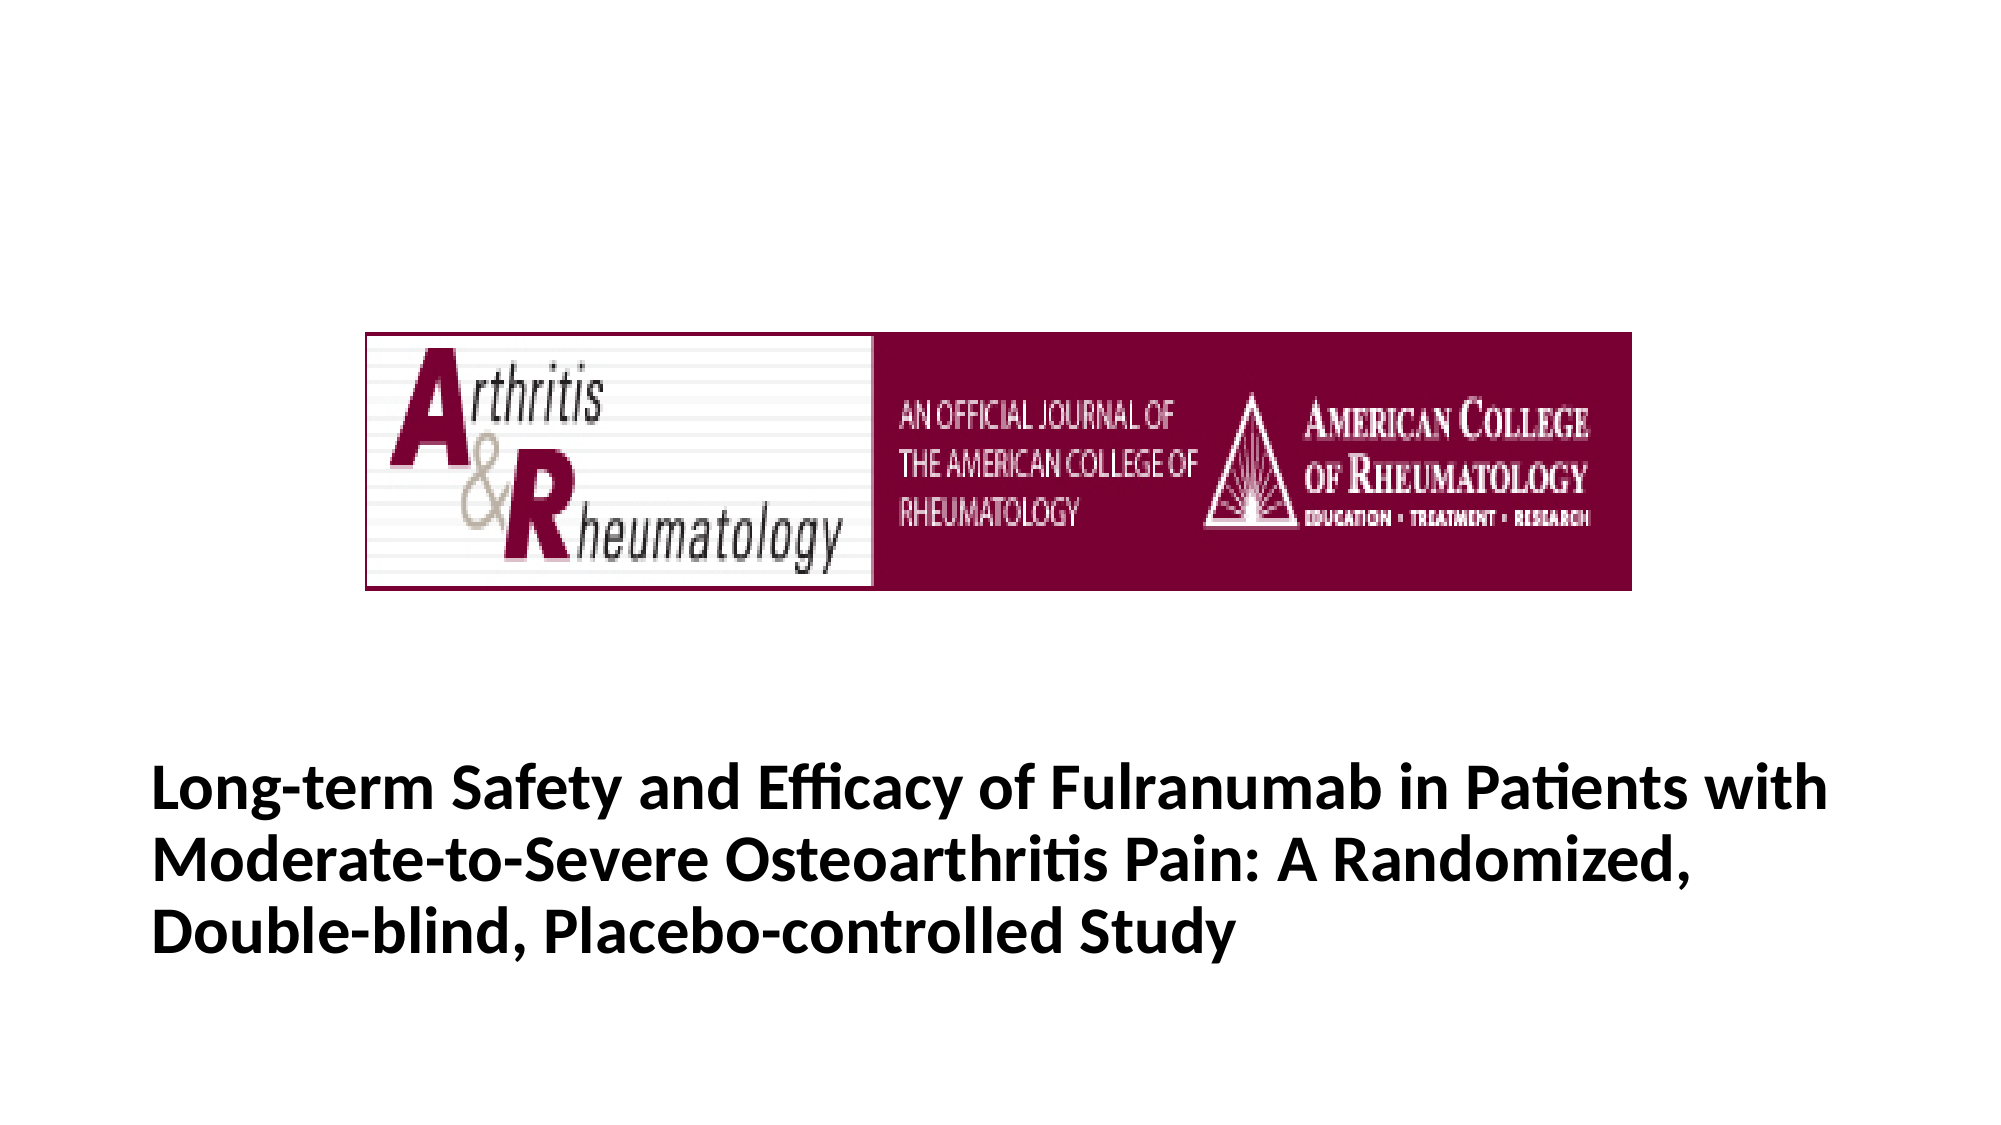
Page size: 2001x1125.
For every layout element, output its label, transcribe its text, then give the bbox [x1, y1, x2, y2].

list Long-term Safety and Efficacy of Fulranumab in Patients with Moderate-to-Severe Osteoarthritis Pain: A Randomized, Double-blind, Placebo-controlled Study [136, 743, 1862, 999]
picture [365, 332, 1632, 591]
